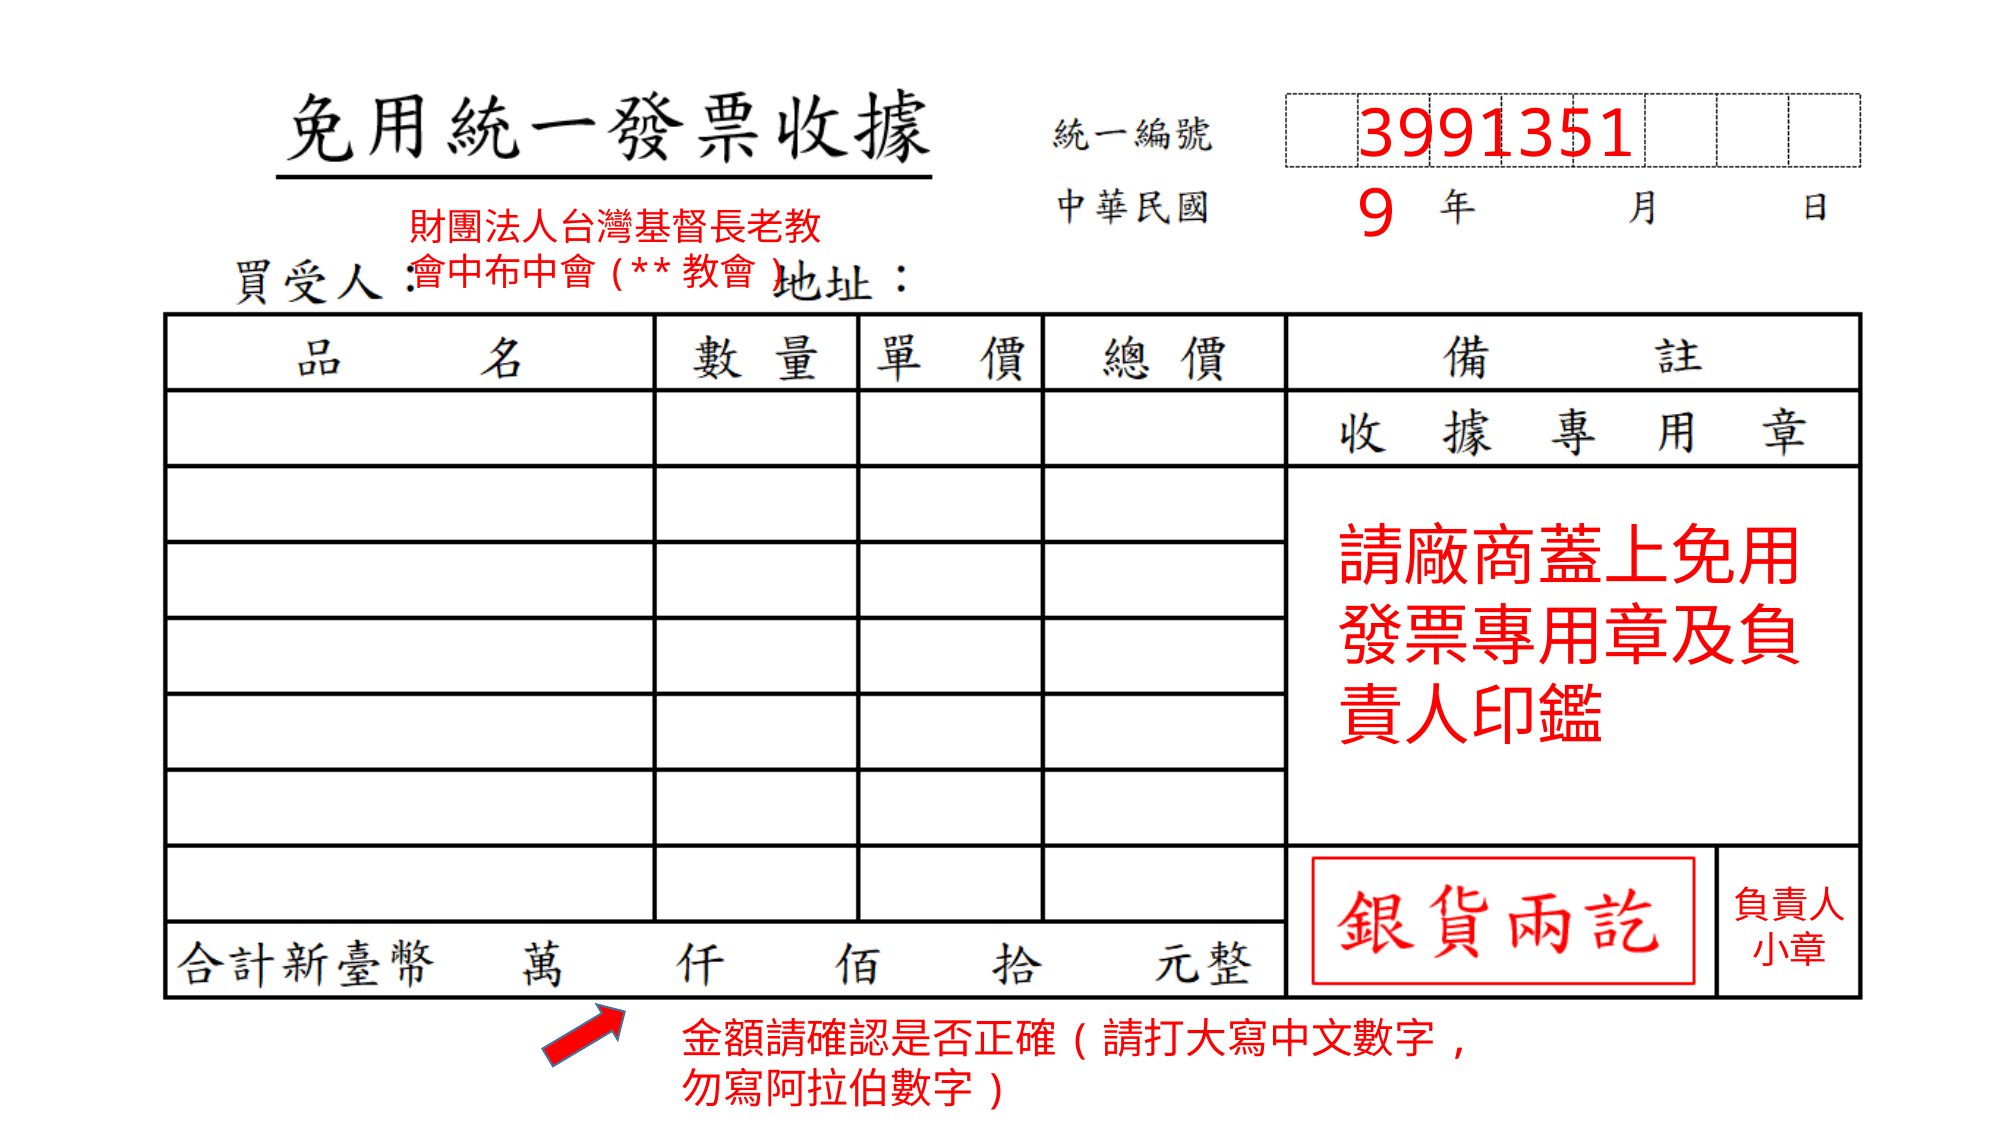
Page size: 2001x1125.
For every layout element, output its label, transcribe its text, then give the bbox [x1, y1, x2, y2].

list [137, 51, 1895, 1032]
text_box [541, 1032, 621, 1068]
text_box 金額請確認是否正確(請打大寫中文數字,勿寫阿拉伯數字) [666, 1032, 1489, 1119]
